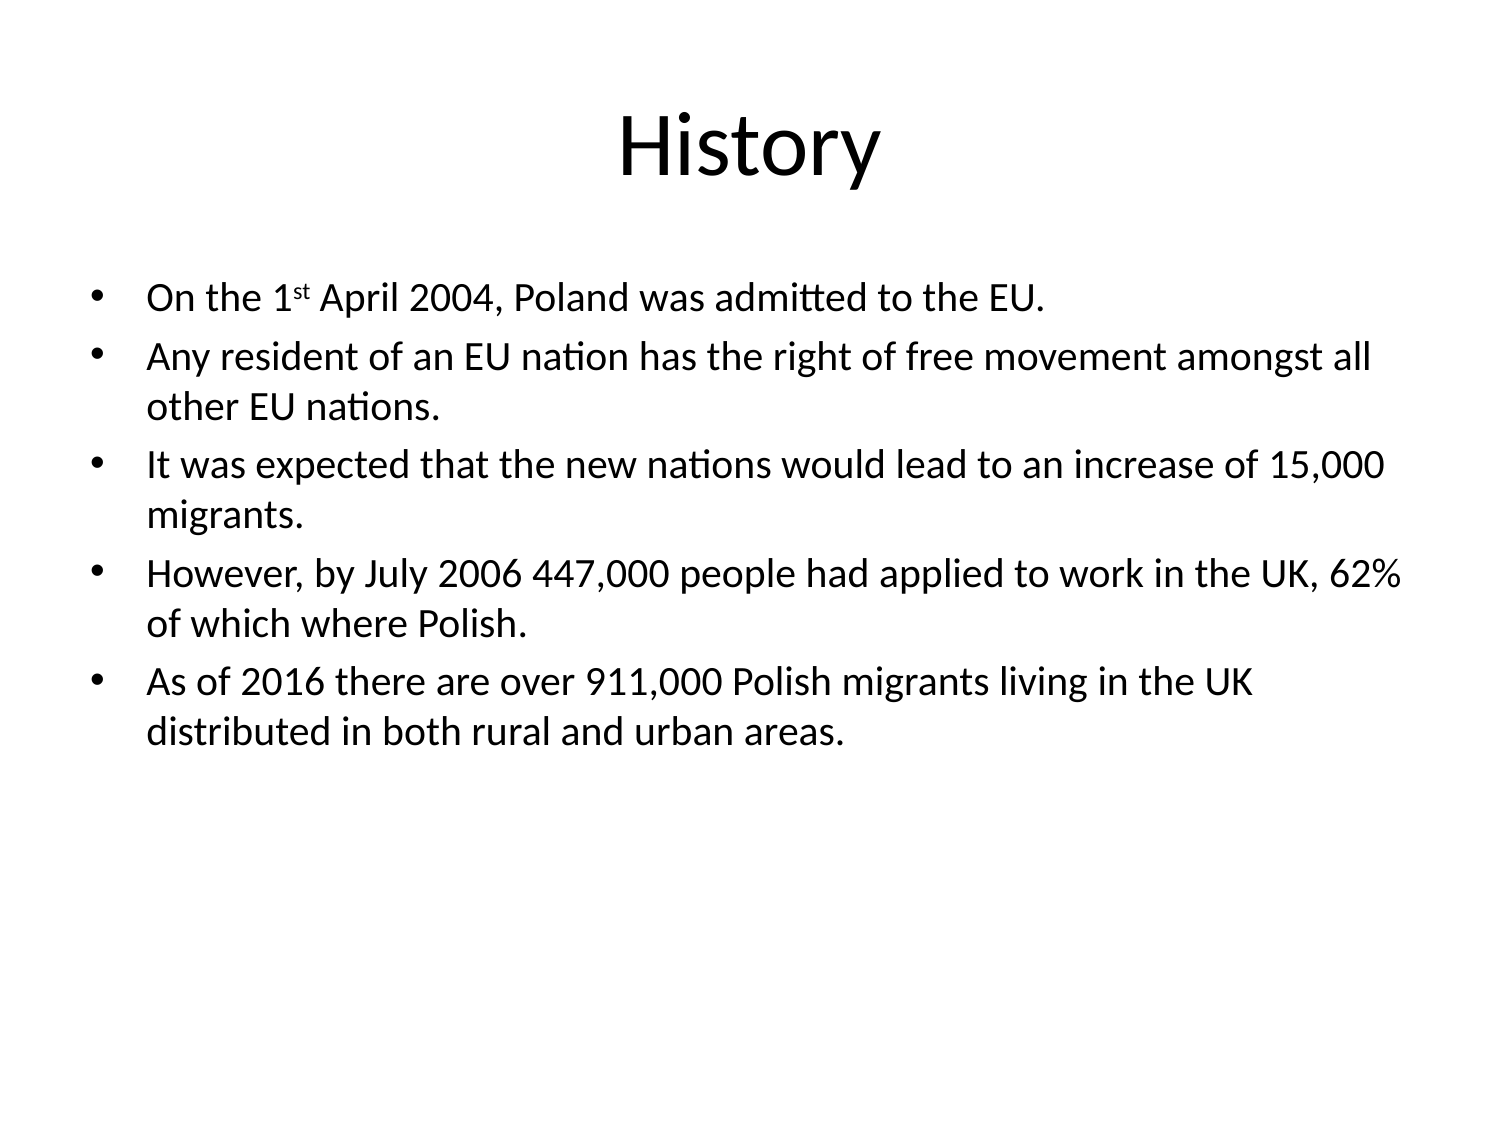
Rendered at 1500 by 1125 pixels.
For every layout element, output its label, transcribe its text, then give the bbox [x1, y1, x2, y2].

title History [75, 45, 1425, 233]
list On the 1st April 2004, Poland was admitted to the EU. Any resident of an EU nation has the right of free movement amongst all other EU nations. It was expected that the new nations would lead to an increase of 15,000 migrants. However, by July 2006 447,000 people had applied to work in the UK, 62% of which where Polish. As of 2016 there are over 911,000 Polish migrants living in the UK distributed in both rural and urban areas. [75, 262, 1425, 1005]
